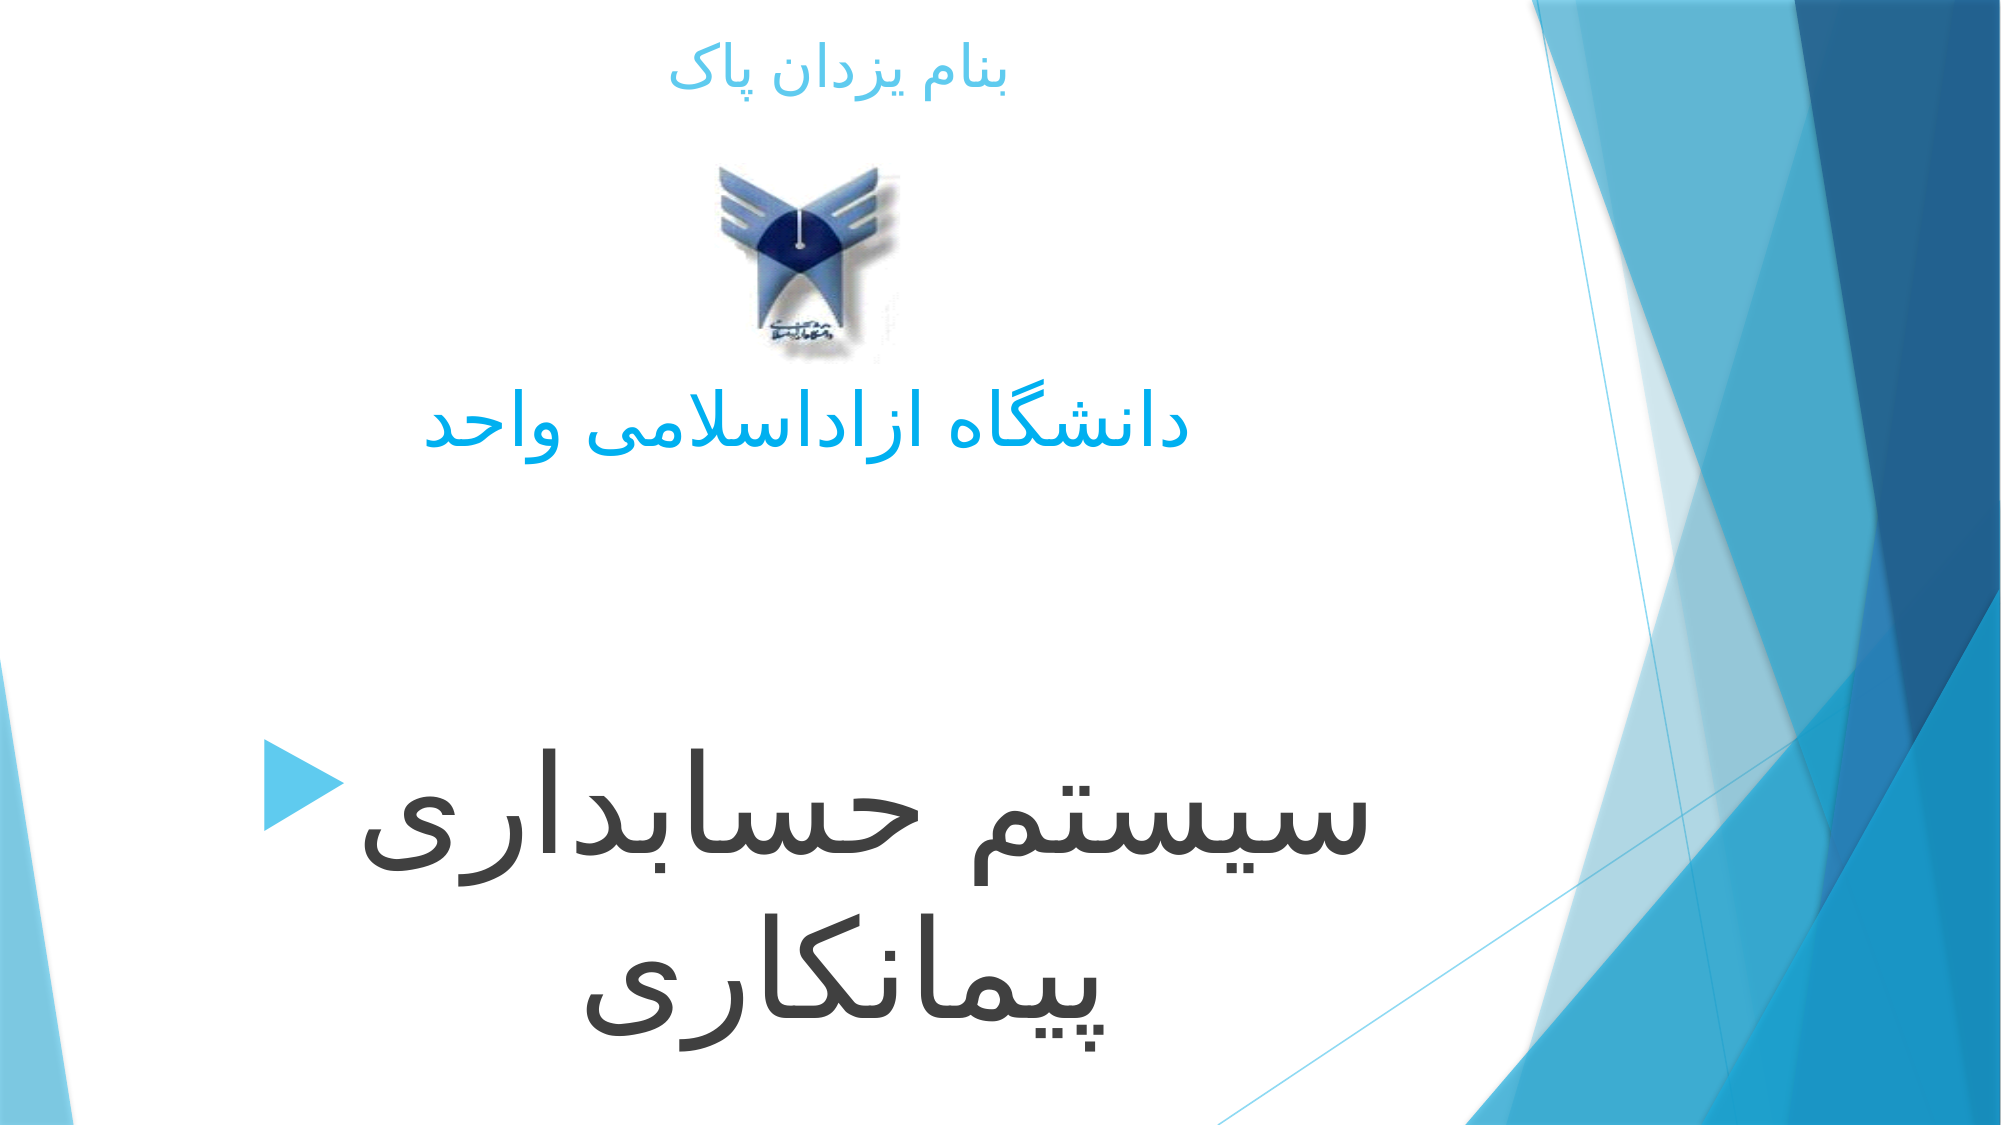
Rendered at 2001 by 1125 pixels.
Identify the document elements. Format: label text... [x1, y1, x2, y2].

list سیستم حسابداری پیمانکاری [111, 708, 1522, 1005]
title دانشگاه ازاداسلامی واحد [281, 363, 1334, 470]
text_box بنام یزدان پاک [650, 20, 1028, 125]
picture [714, 162, 901, 365]
